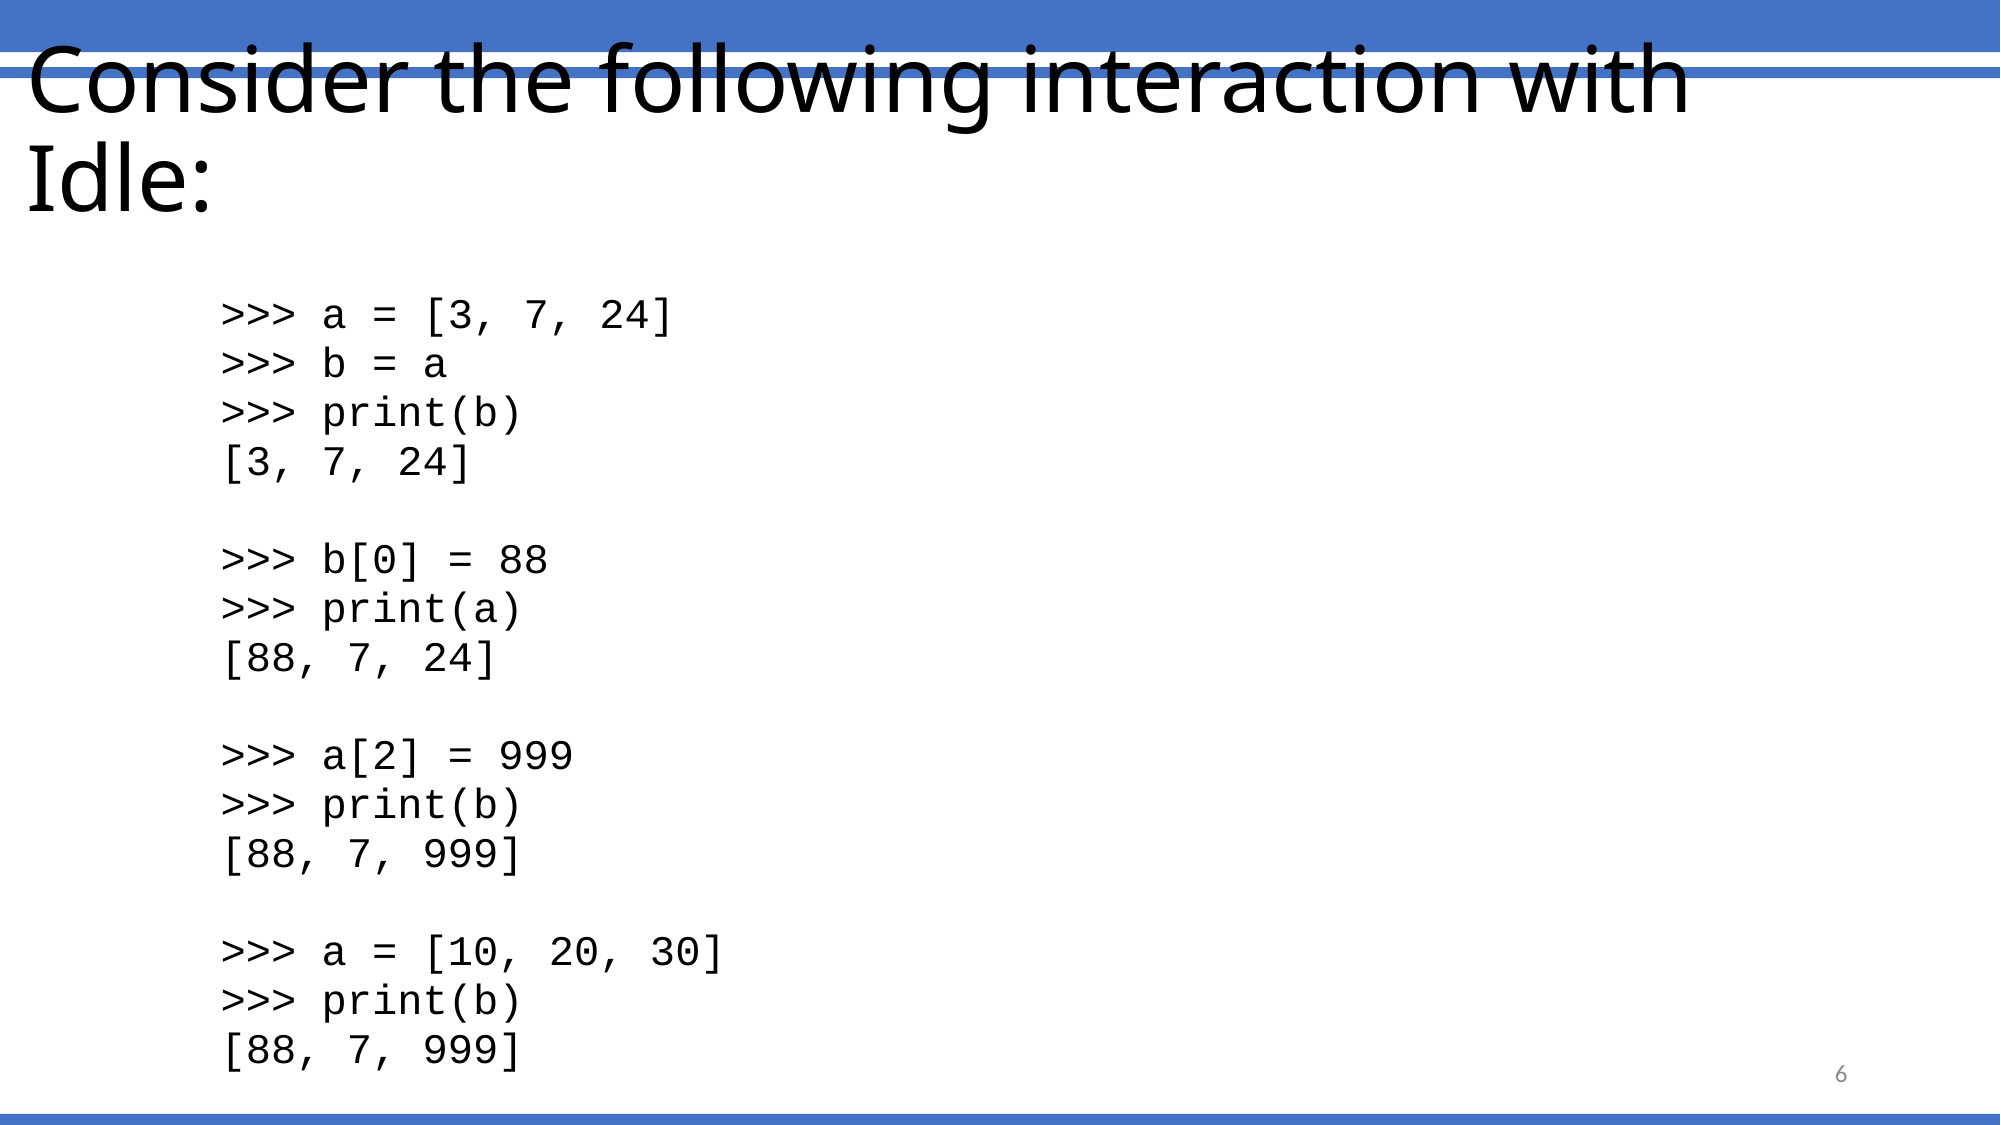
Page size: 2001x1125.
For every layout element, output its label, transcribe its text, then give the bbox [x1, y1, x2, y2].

slide_number 6 [1412, 1042, 1863, 1103]
title Consider the following interaction with Idle: [11, 23, 1737, 241]
list >>> a = [3, 7, 24] >>> b = a >>> print(b) [3, 7, 24] >>> b[0] = 88 >>> print(a) [88, 7, 24] >>> a[2] = 999 >>> print(b) [88, 7, 999] >>> a = [10, 20, 30] >>> print(b) [88, 7, 999] [137, 230, 1863, 1088]
